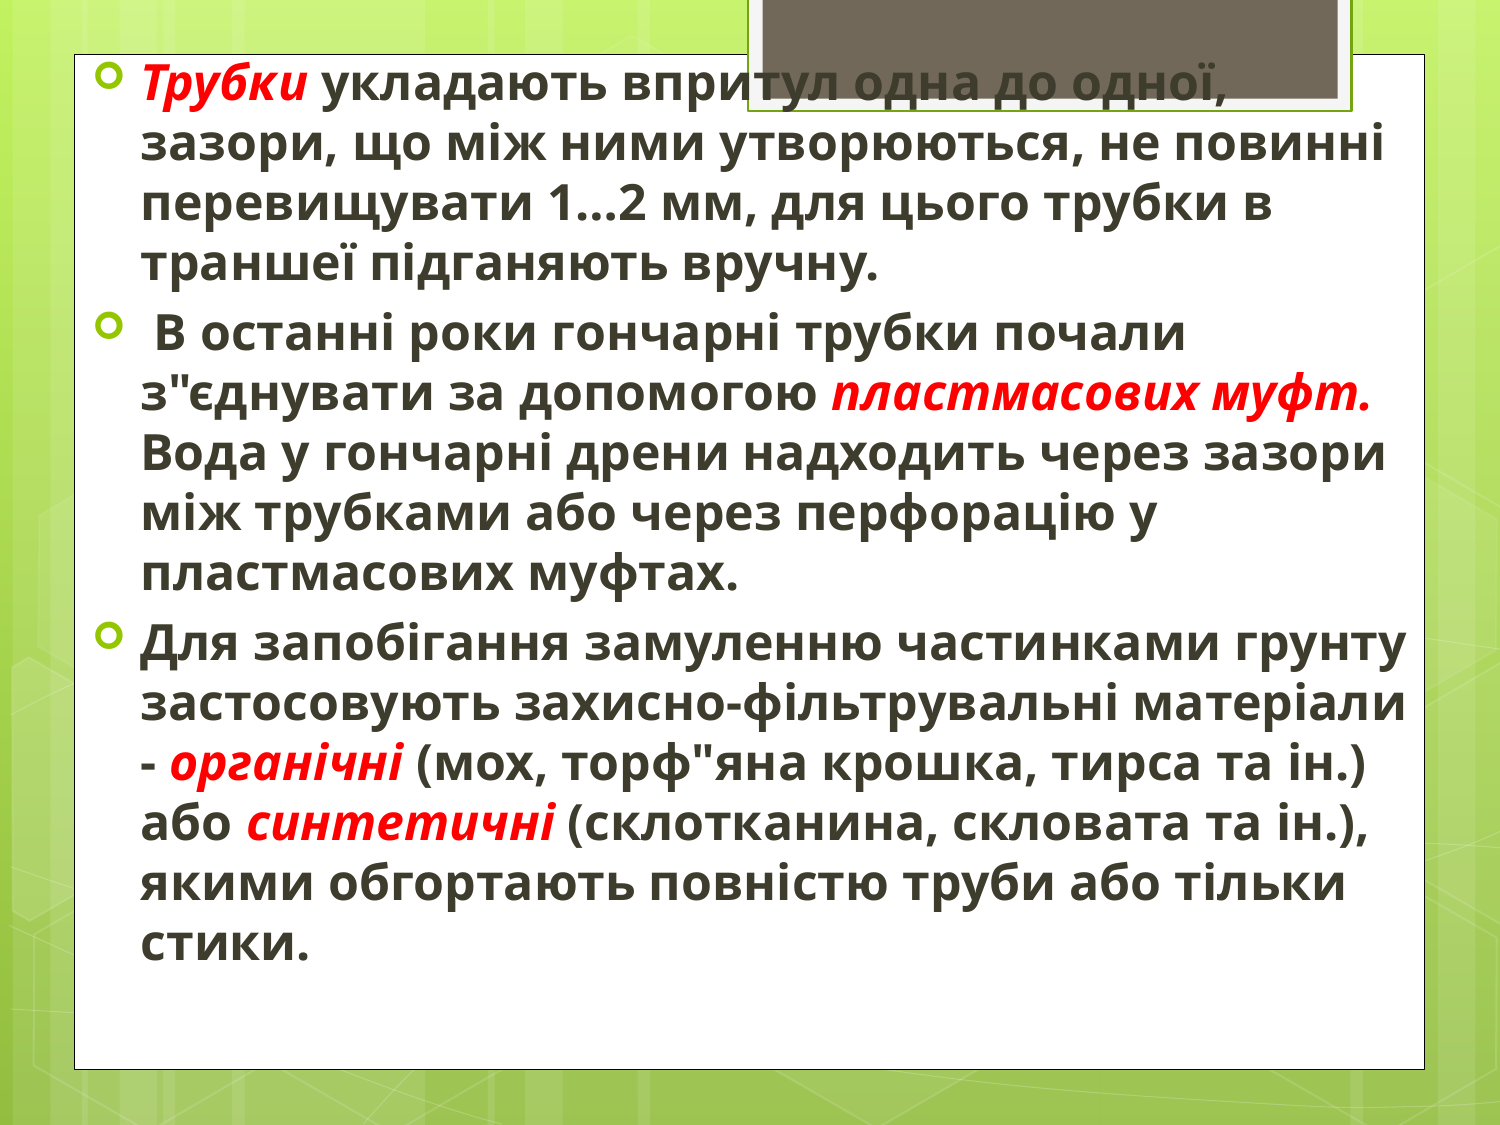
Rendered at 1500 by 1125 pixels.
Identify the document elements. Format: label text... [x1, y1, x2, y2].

list Трубки укладають впритул одна до одної, зазори, що між ними утворюються, не повинні перевищувати 1…2 мм, для цього трубки в траншеї підганяють вручну. В останні роки гончарні трубки почали з"єднувати за допомогою пластмасових муфт. Вода у гончарні дрени надходить через зазори між трубками або через перфорацію у пластмасових муфтах. Для запобігання замуленню частинками грунту застосовують захисно-фільтрувальні матеріали - органічні (мох, торф"яна крошка, тирса та ін.) або синтетичні (склотканина, скловата та ін.), якими обгортають повністю труби або тільки стики. [64, 42, 1425, 1005]
